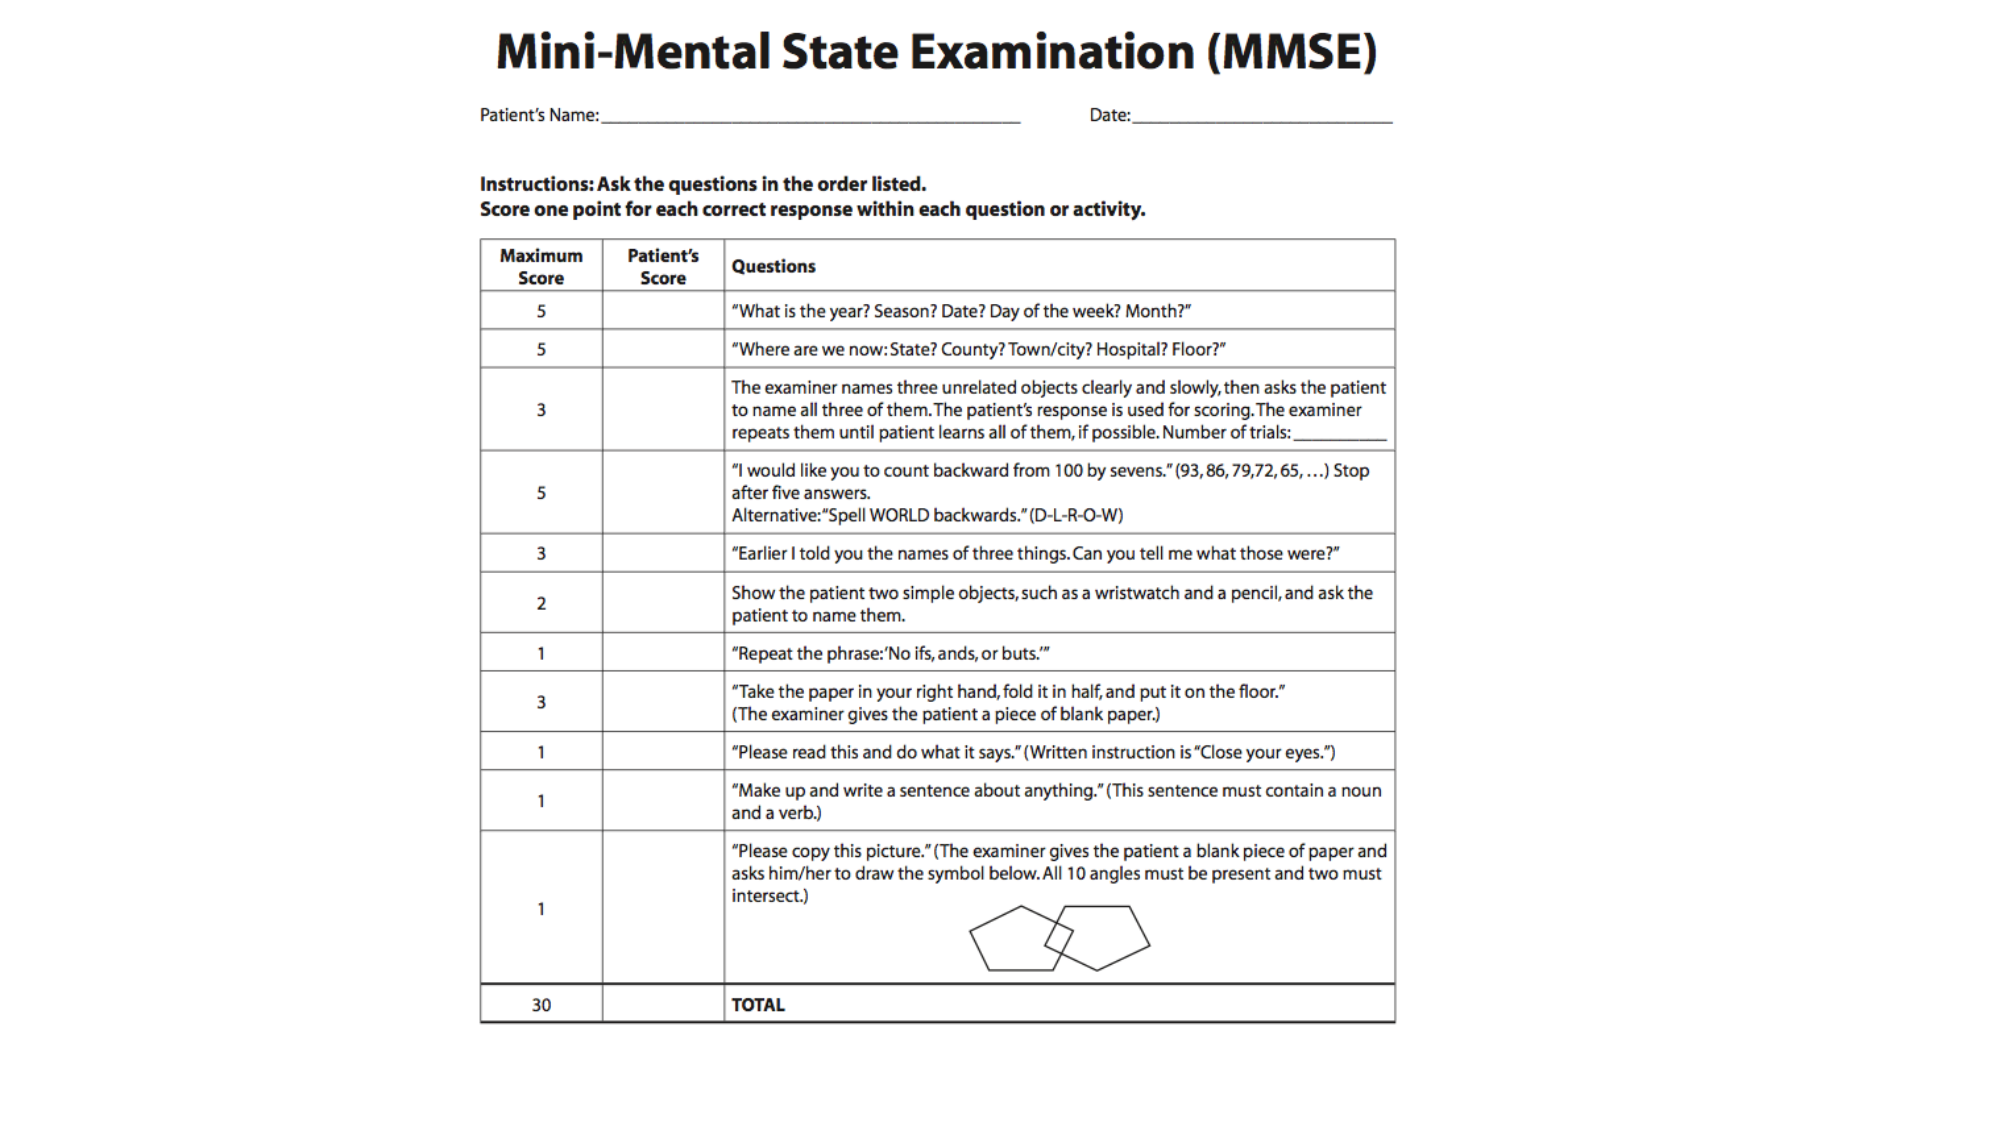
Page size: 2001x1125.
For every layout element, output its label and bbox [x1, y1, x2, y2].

picture [464, 12, 1418, 1043]
